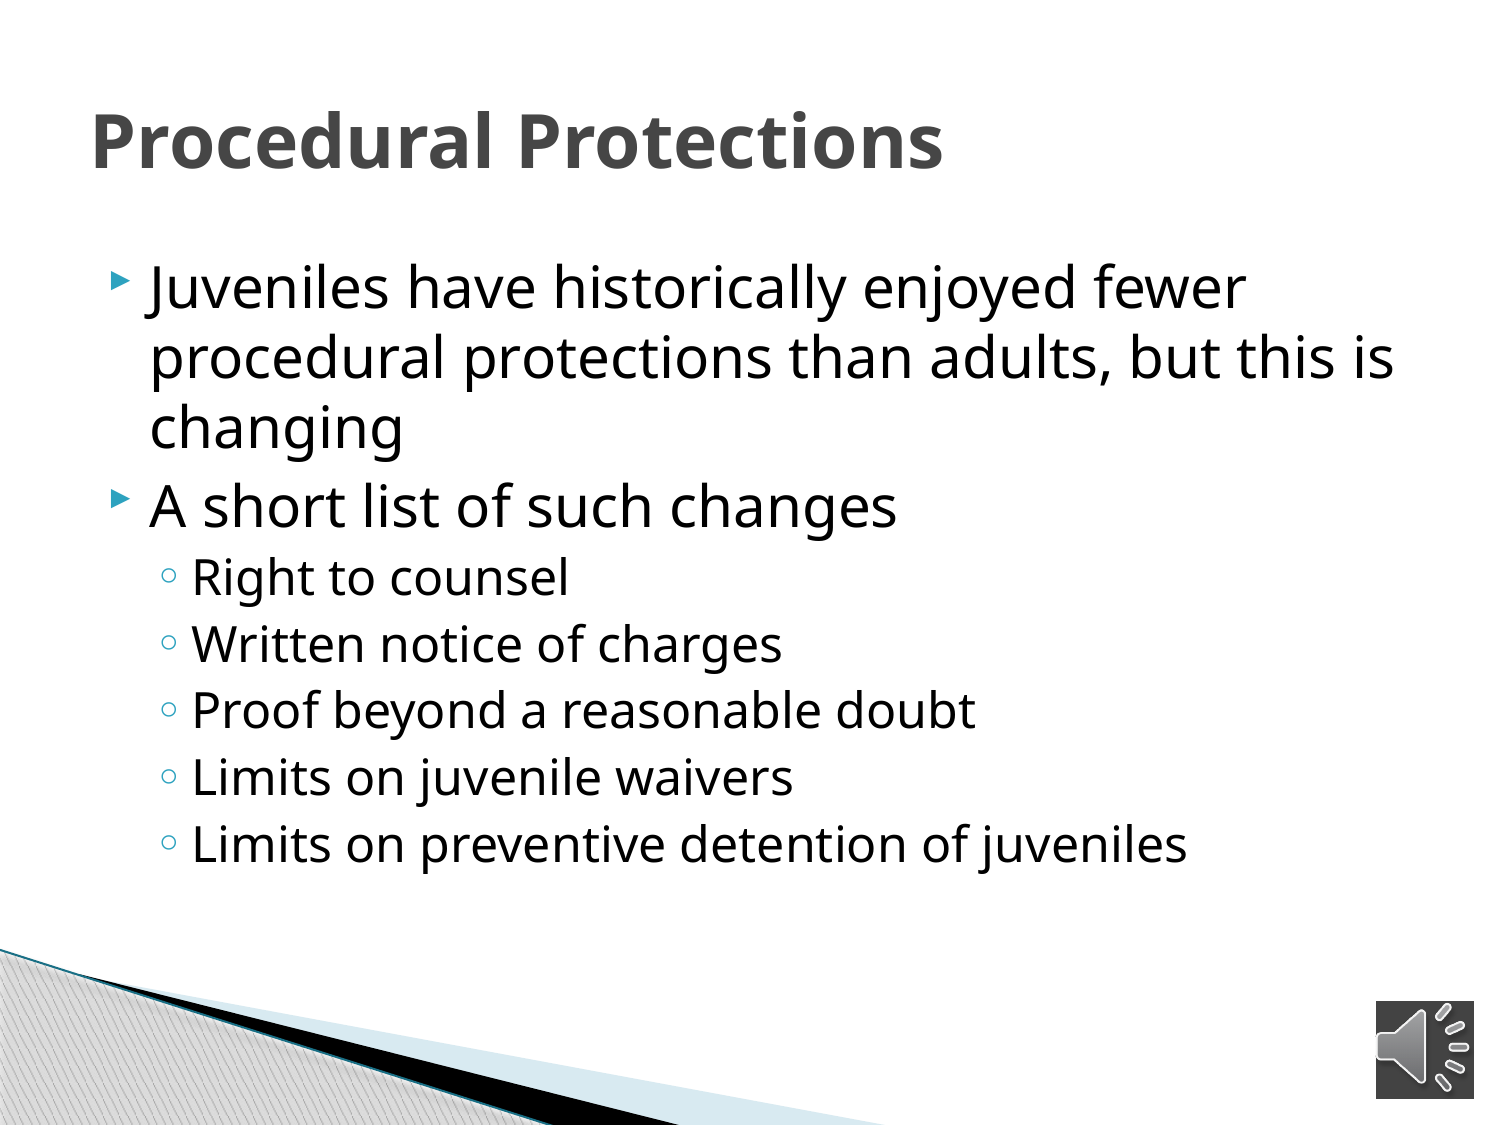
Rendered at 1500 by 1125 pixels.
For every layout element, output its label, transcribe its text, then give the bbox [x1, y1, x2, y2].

title Procedural Protections [75, 45, 1425, 233]
picture [1374, 999, 1476, 1101]
list Juveniles have historically enjoyed fewer procedural protections than adults, but this is changing A short list of such changes Right to counsel Written notice of charges Proof beyond a reasonable doubt Limits on juvenile waivers Limits on preventive detention of juveniles [75, 243, 1425, 986]
